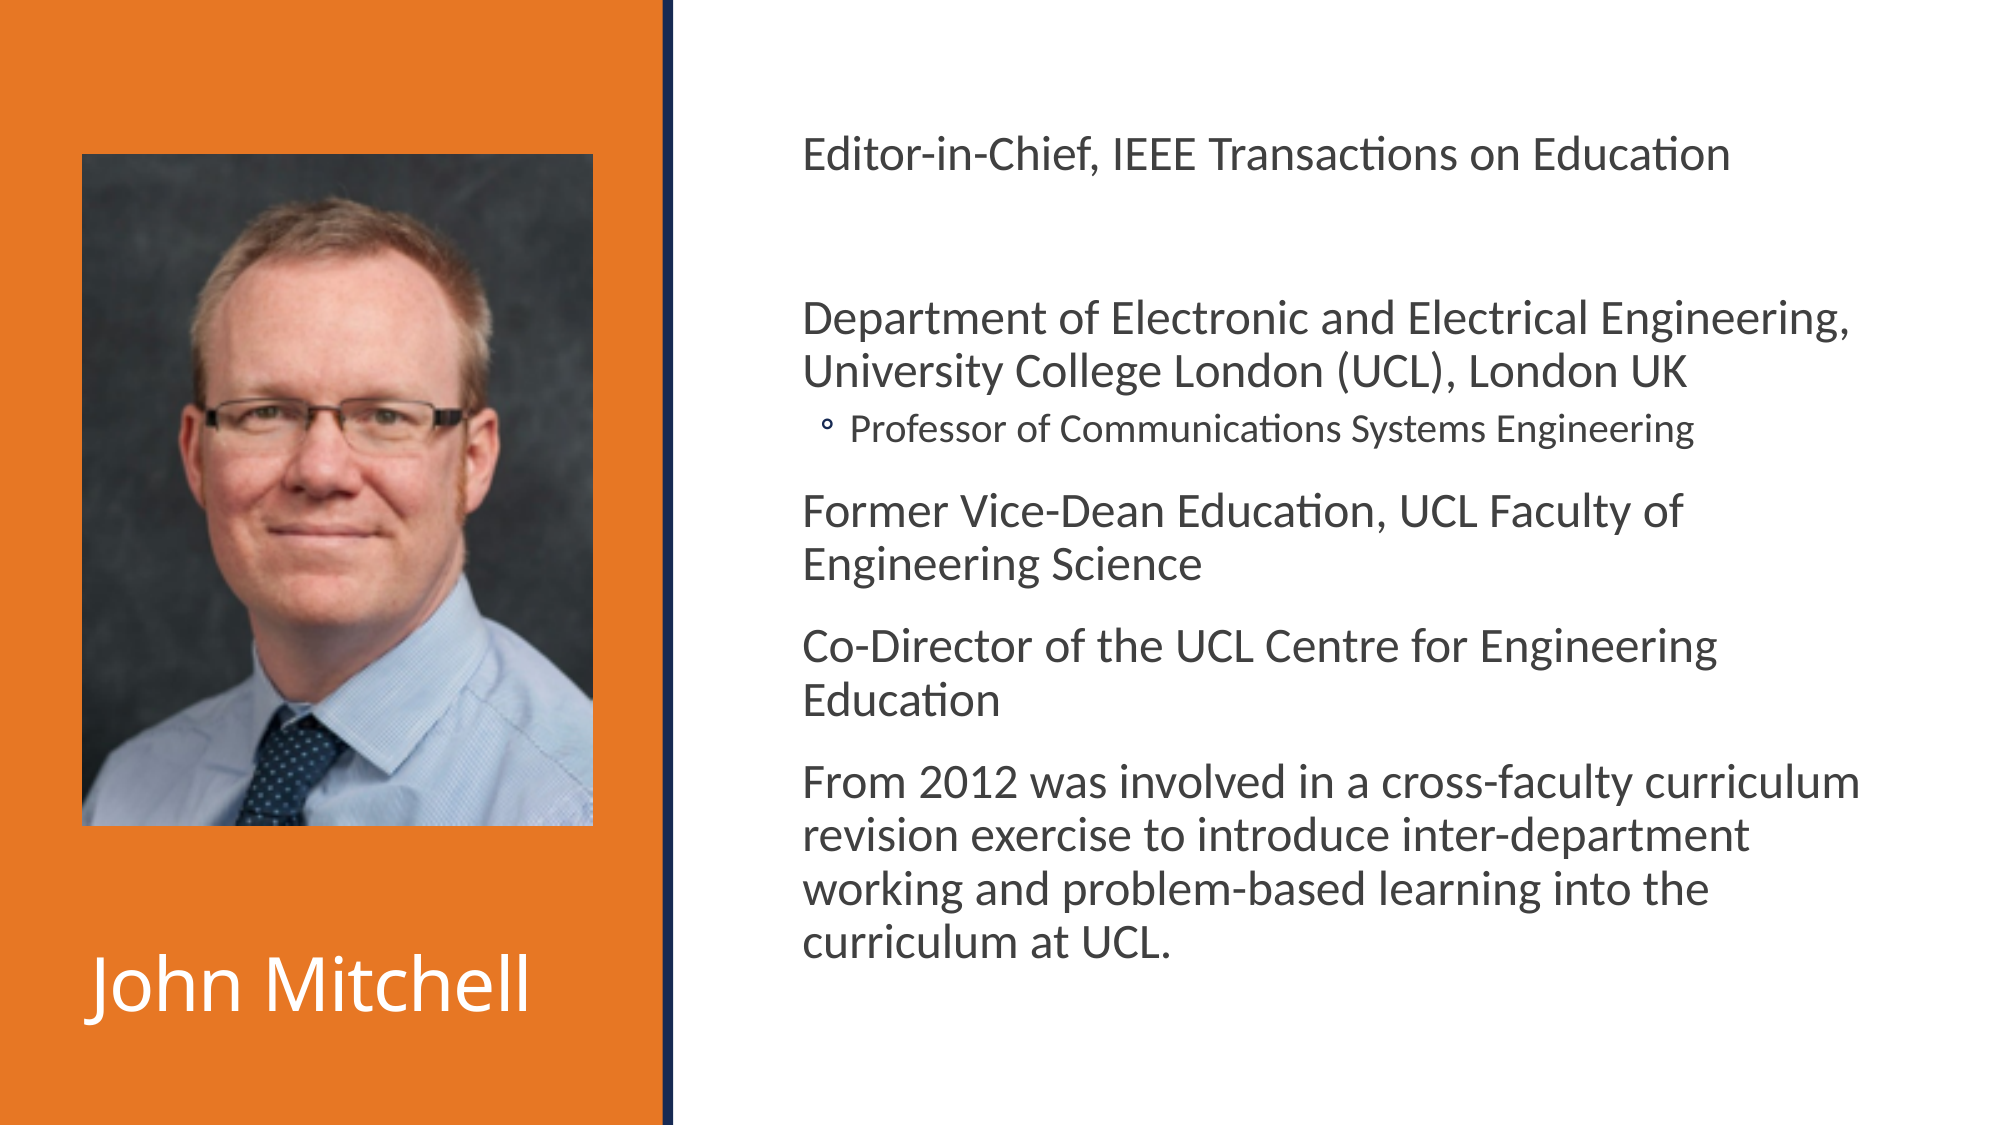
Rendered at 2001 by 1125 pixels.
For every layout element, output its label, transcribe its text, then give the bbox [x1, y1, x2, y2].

picture [81, 153, 594, 827]
title John Mitchell [75, 659, 600, 1035]
list Editor-in-Chief, IEEE Transactions on Education Department of Electronic and Electrical Engineering, University College London (UCL), London UK Professor of Communications Systems Engineering Former Vice-Dean Education, UCL Faculty of Engineering Science Co-Director of the UCL Centre for Engineering Education From 2012 was involved in a cross-faculty curriculum revision exercise to introduce inter-department working and problem-based learning into the curriculum at UCL. [787, 120, 1870, 983]
